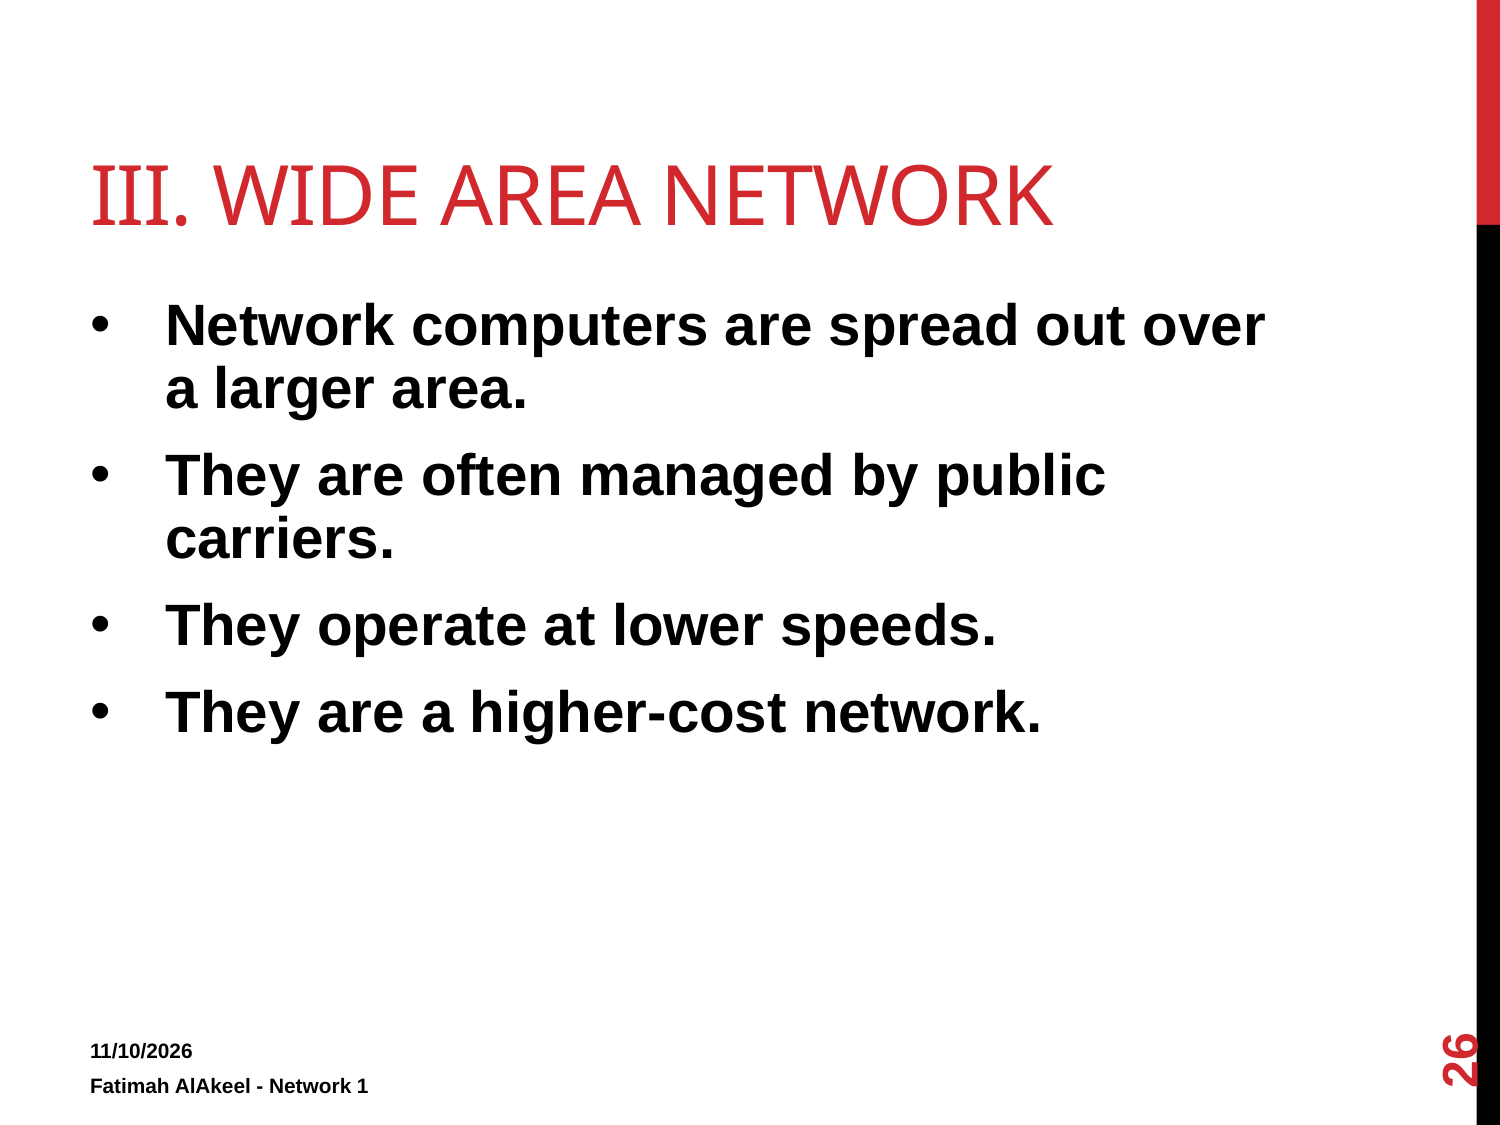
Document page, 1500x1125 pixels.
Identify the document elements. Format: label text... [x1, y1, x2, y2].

list Network computers are spread out over a larger area. They are often managed by public carriers. They operate at lower speeds. They are a higher-cost network. [75, 287, 1325, 1005]
footer Fatimah AlAkeel - Network 1 [75, 1065, 638, 1112]
slide_number 26 [1427, 887, 1488, 1104]
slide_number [75, 1012, 638, 1063]
title III. Wide Area Network [75, 25, 1350, 250]
